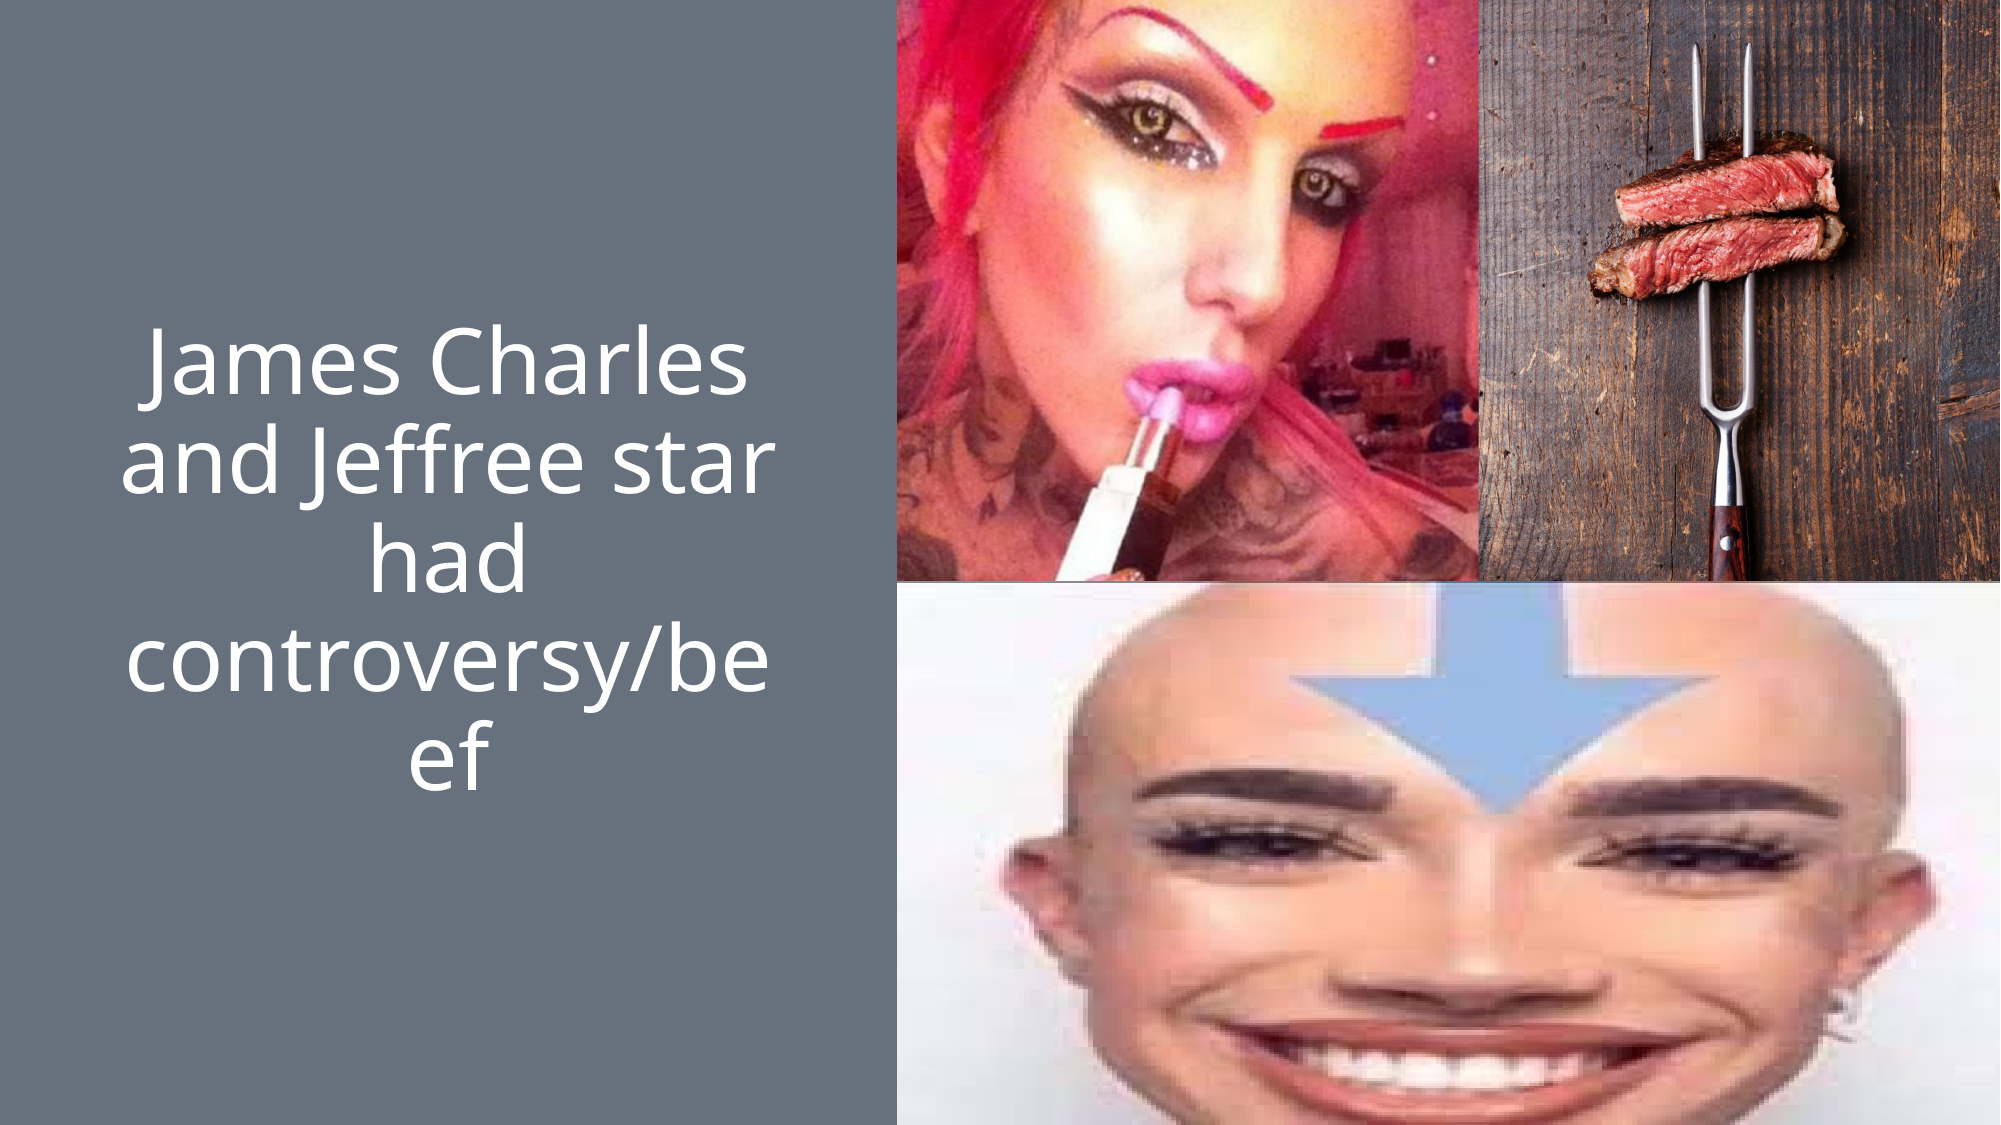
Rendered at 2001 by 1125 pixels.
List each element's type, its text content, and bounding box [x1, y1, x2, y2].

title James Charles and Jeffree star had controversy/beef [101, 104, 796, 1021]
text_box [0, 0, 896, 1125]
picture [896, 0, 2000, 1125]
